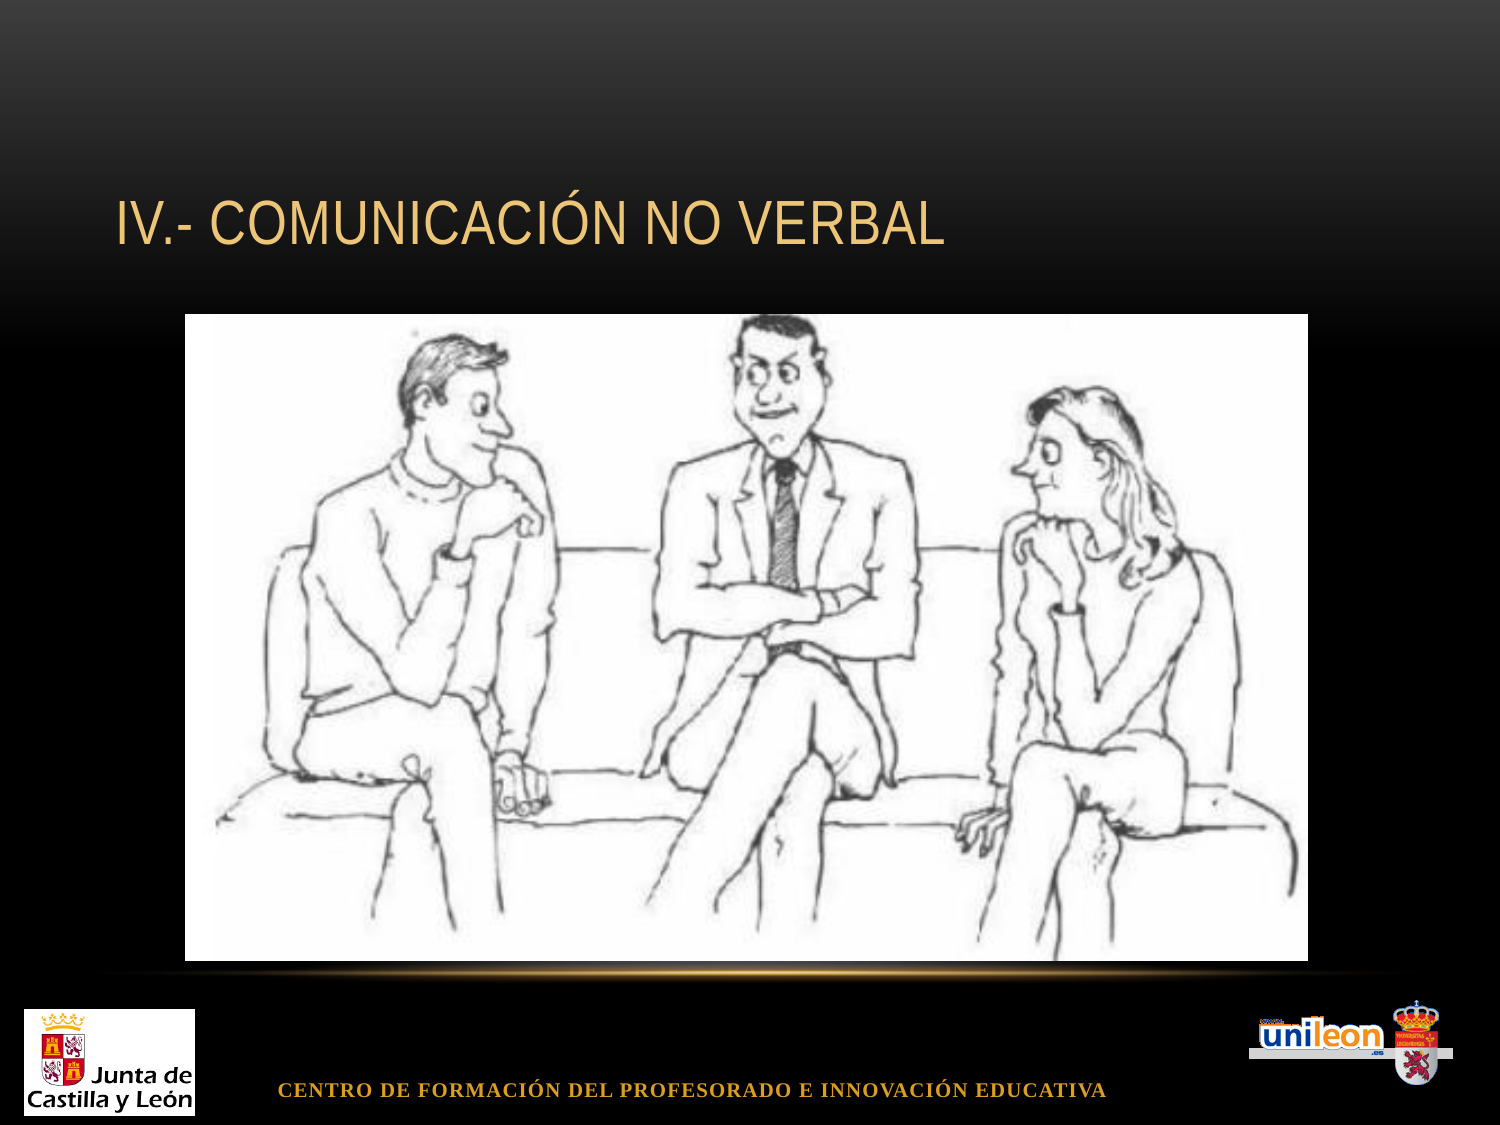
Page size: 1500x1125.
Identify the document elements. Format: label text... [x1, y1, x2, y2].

footer Centro de Formación del Profesorado e Innovación Educativa [230, 1059, 1155, 1120]
picture [0, 0, 1500, 1125]
title IV.- Comunicación no verbal [100, 77, 1401, 265]
